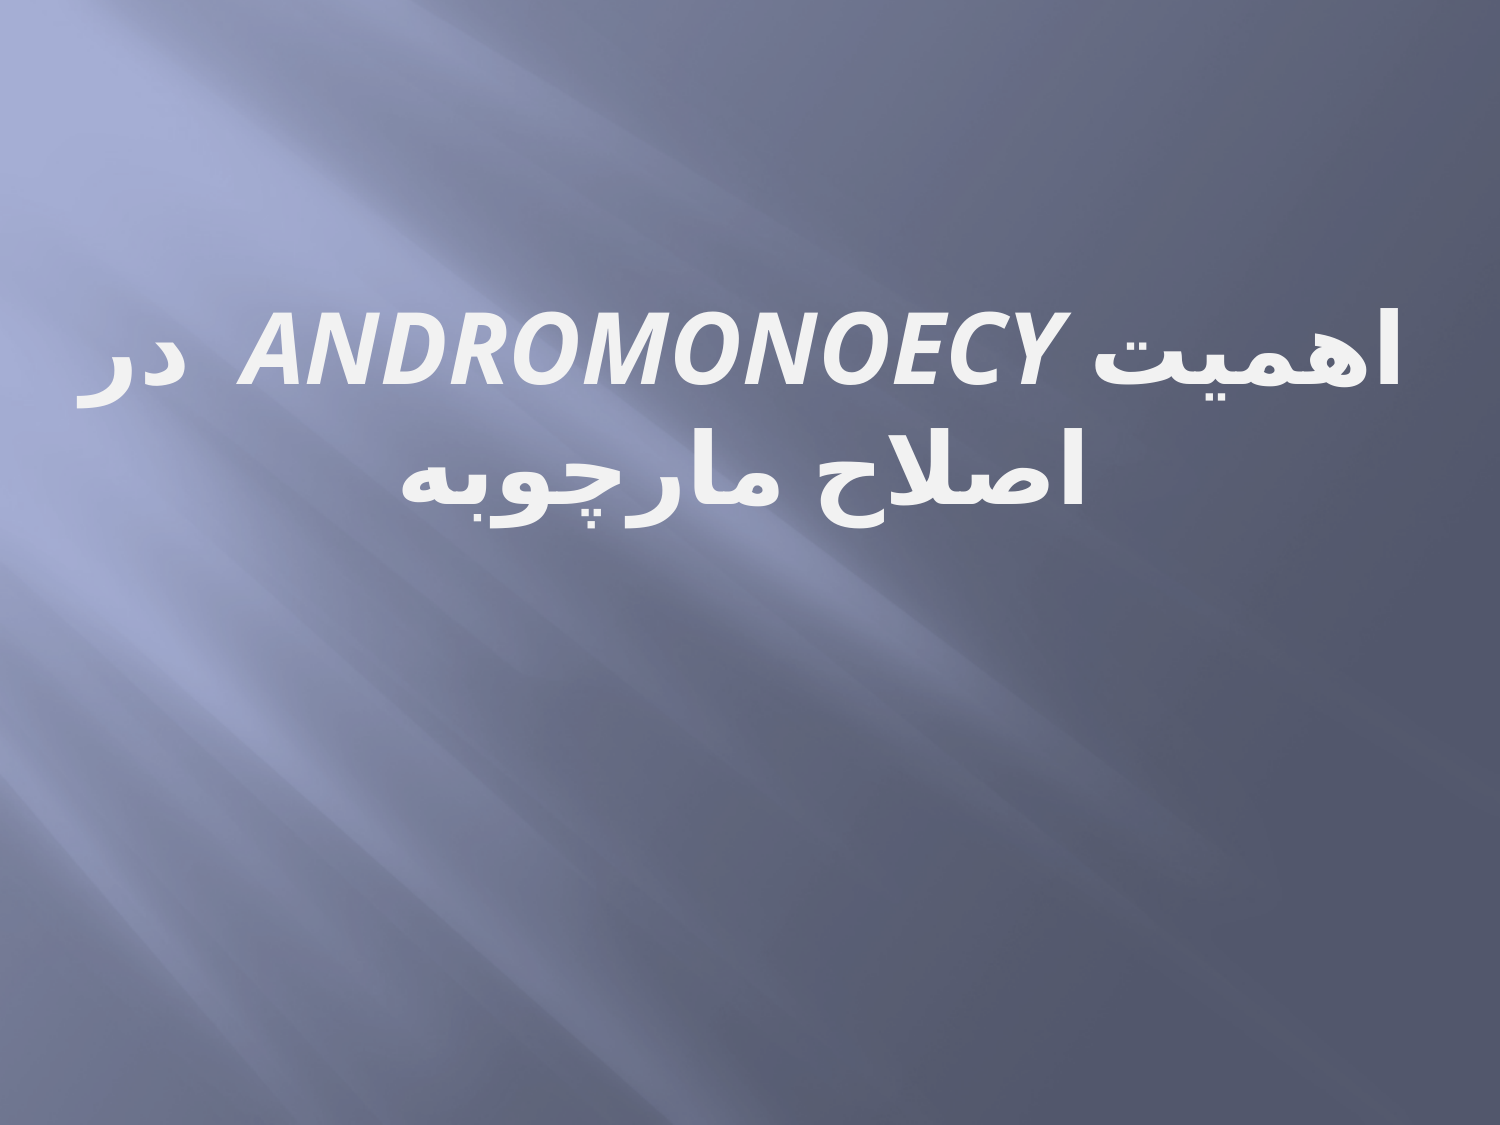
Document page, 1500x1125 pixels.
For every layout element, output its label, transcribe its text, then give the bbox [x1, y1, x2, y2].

subtitle [225, 546, 1275, 834]
title اهمیت Andromonoecy در اصلاح مارچوبه [69, 224, 1420, 525]
